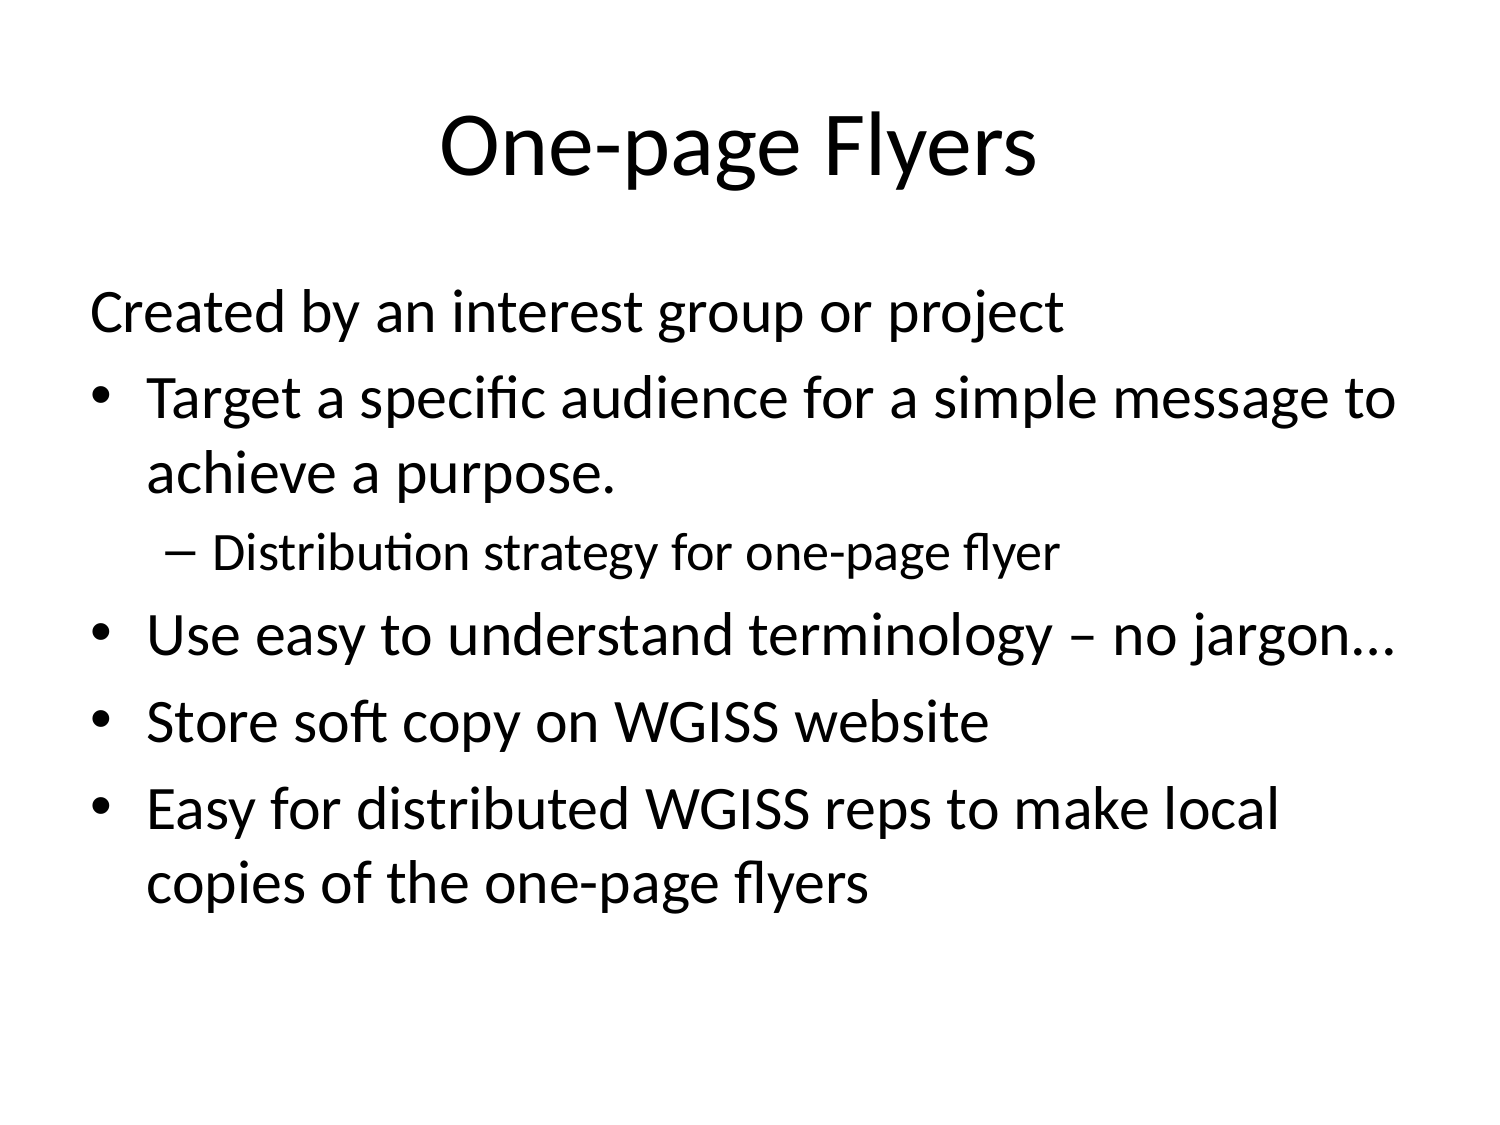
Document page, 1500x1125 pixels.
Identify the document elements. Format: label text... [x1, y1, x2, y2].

list Created by an interest group or project Target a specific audience for a simple message to achieve a purpose. Distribution strategy for one-page flyer Use easy to understand terminology – no jargon… Store soft copy on WGISS website Easy for distributed WGISS reps to make local copies of the one-page flyers [75, 262, 1425, 1005]
title One-page Flyers [75, 45, 1425, 233]
